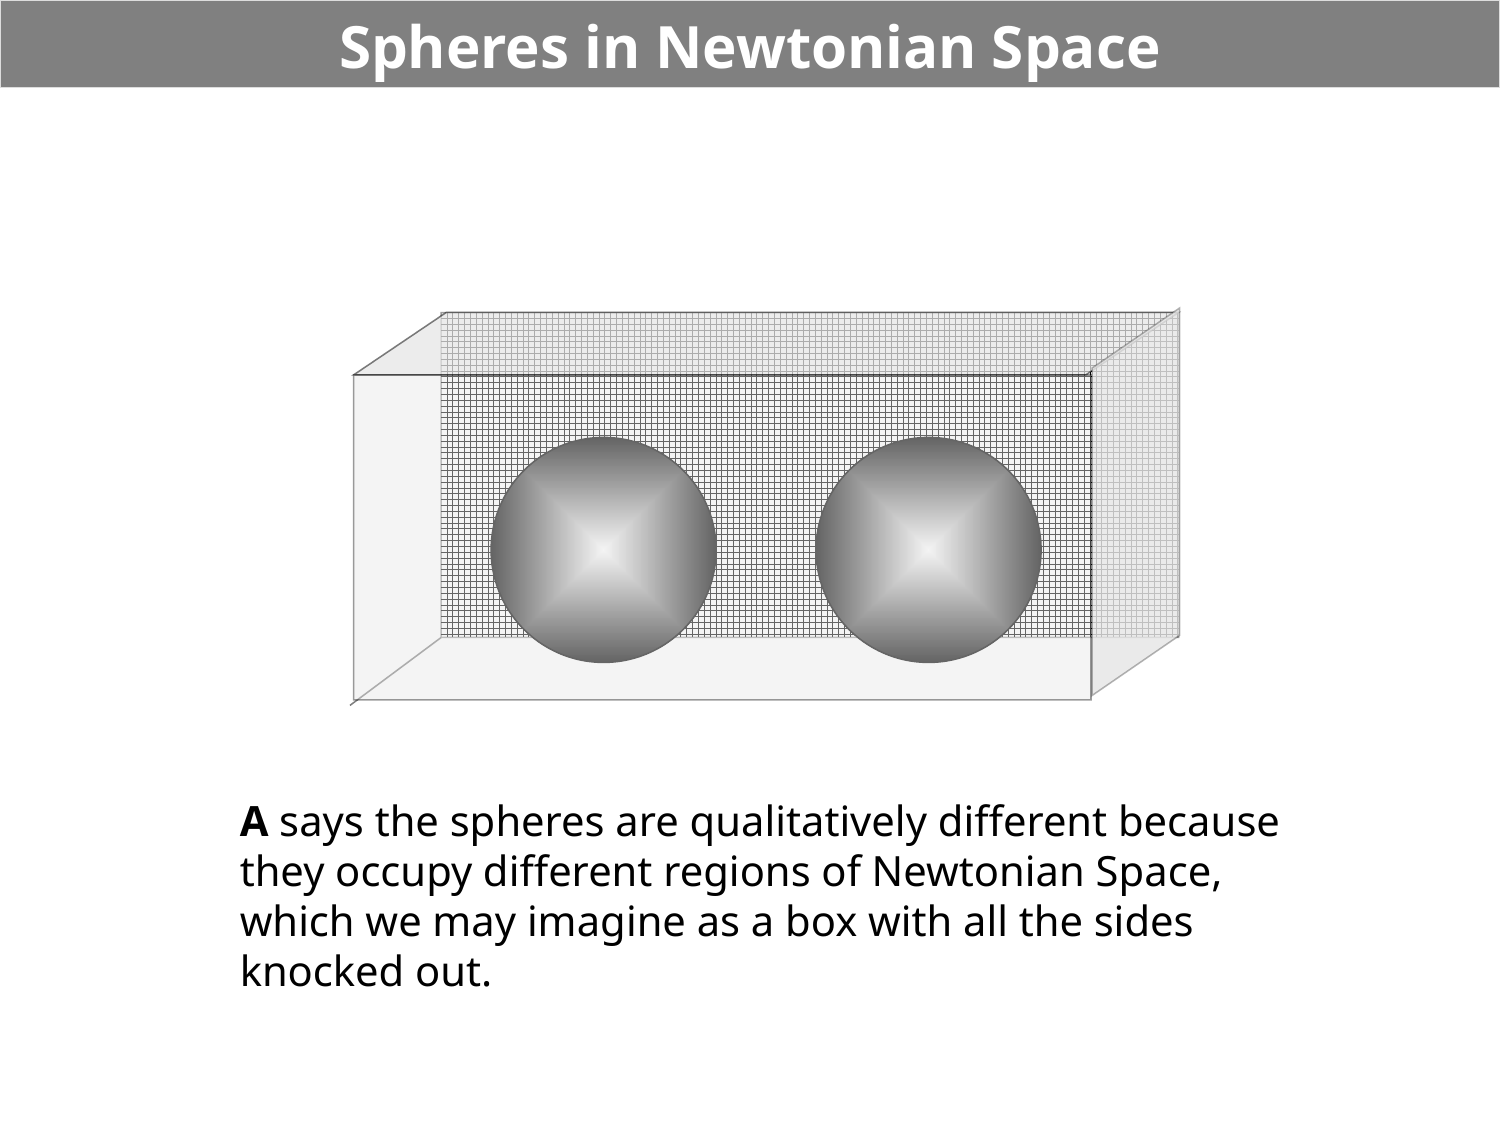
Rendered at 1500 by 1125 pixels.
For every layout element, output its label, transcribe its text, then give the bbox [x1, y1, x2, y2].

text_box A says the spheres are qualitatively different because they occupy different regions of Newtonian Space, which we may imagine as a box with all the sides knocked out. [224, 787, 1363, 1003]
text_box [353, 375, 1091, 700]
text_box [353, 312, 1172, 375]
title Spheres in Newtonian Space [0, 0, 1500, 88]
text_box [1092, 307, 1180, 696]
